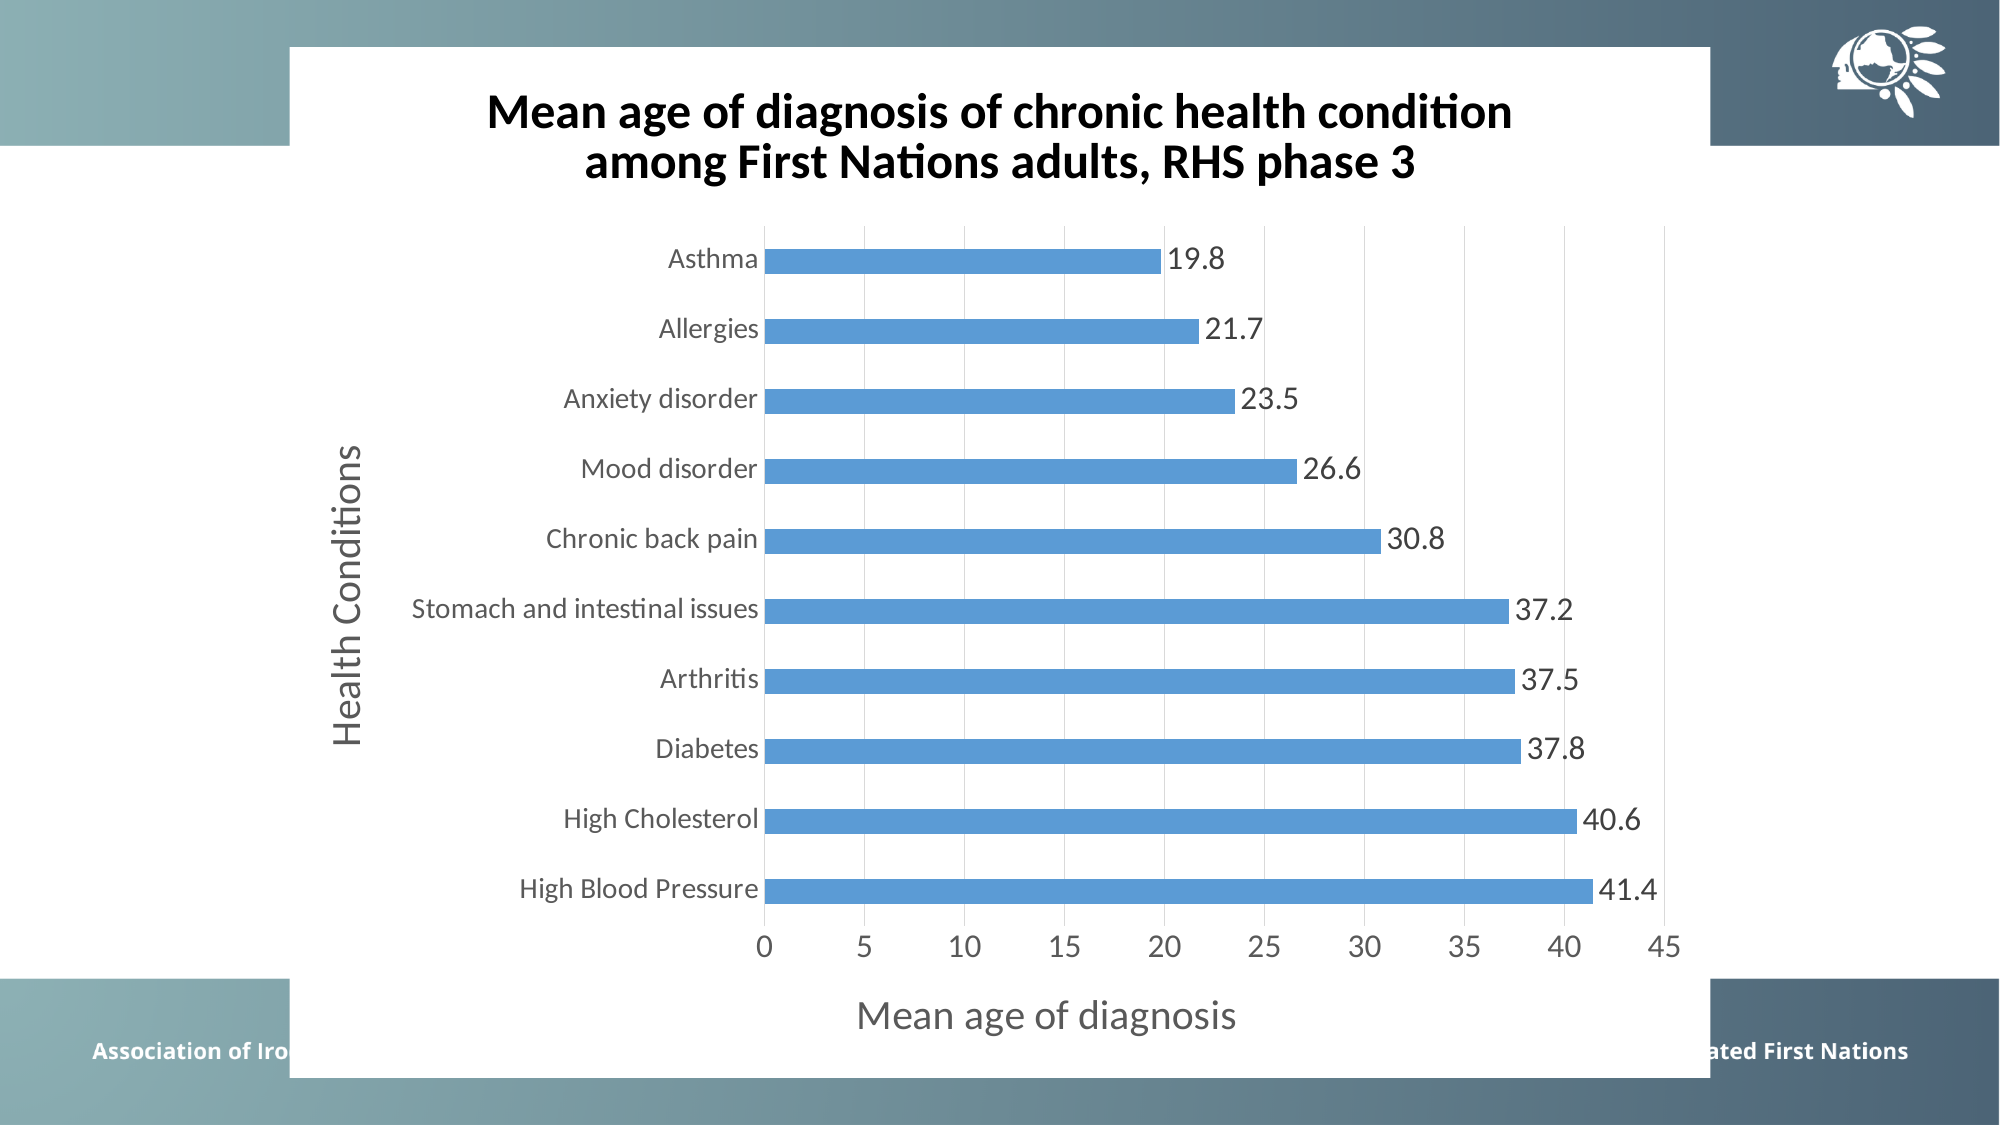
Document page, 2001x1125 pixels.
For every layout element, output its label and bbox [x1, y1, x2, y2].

picture [0, 0, 2000, 1125]
chart [289, 46, 1711, 1078]
